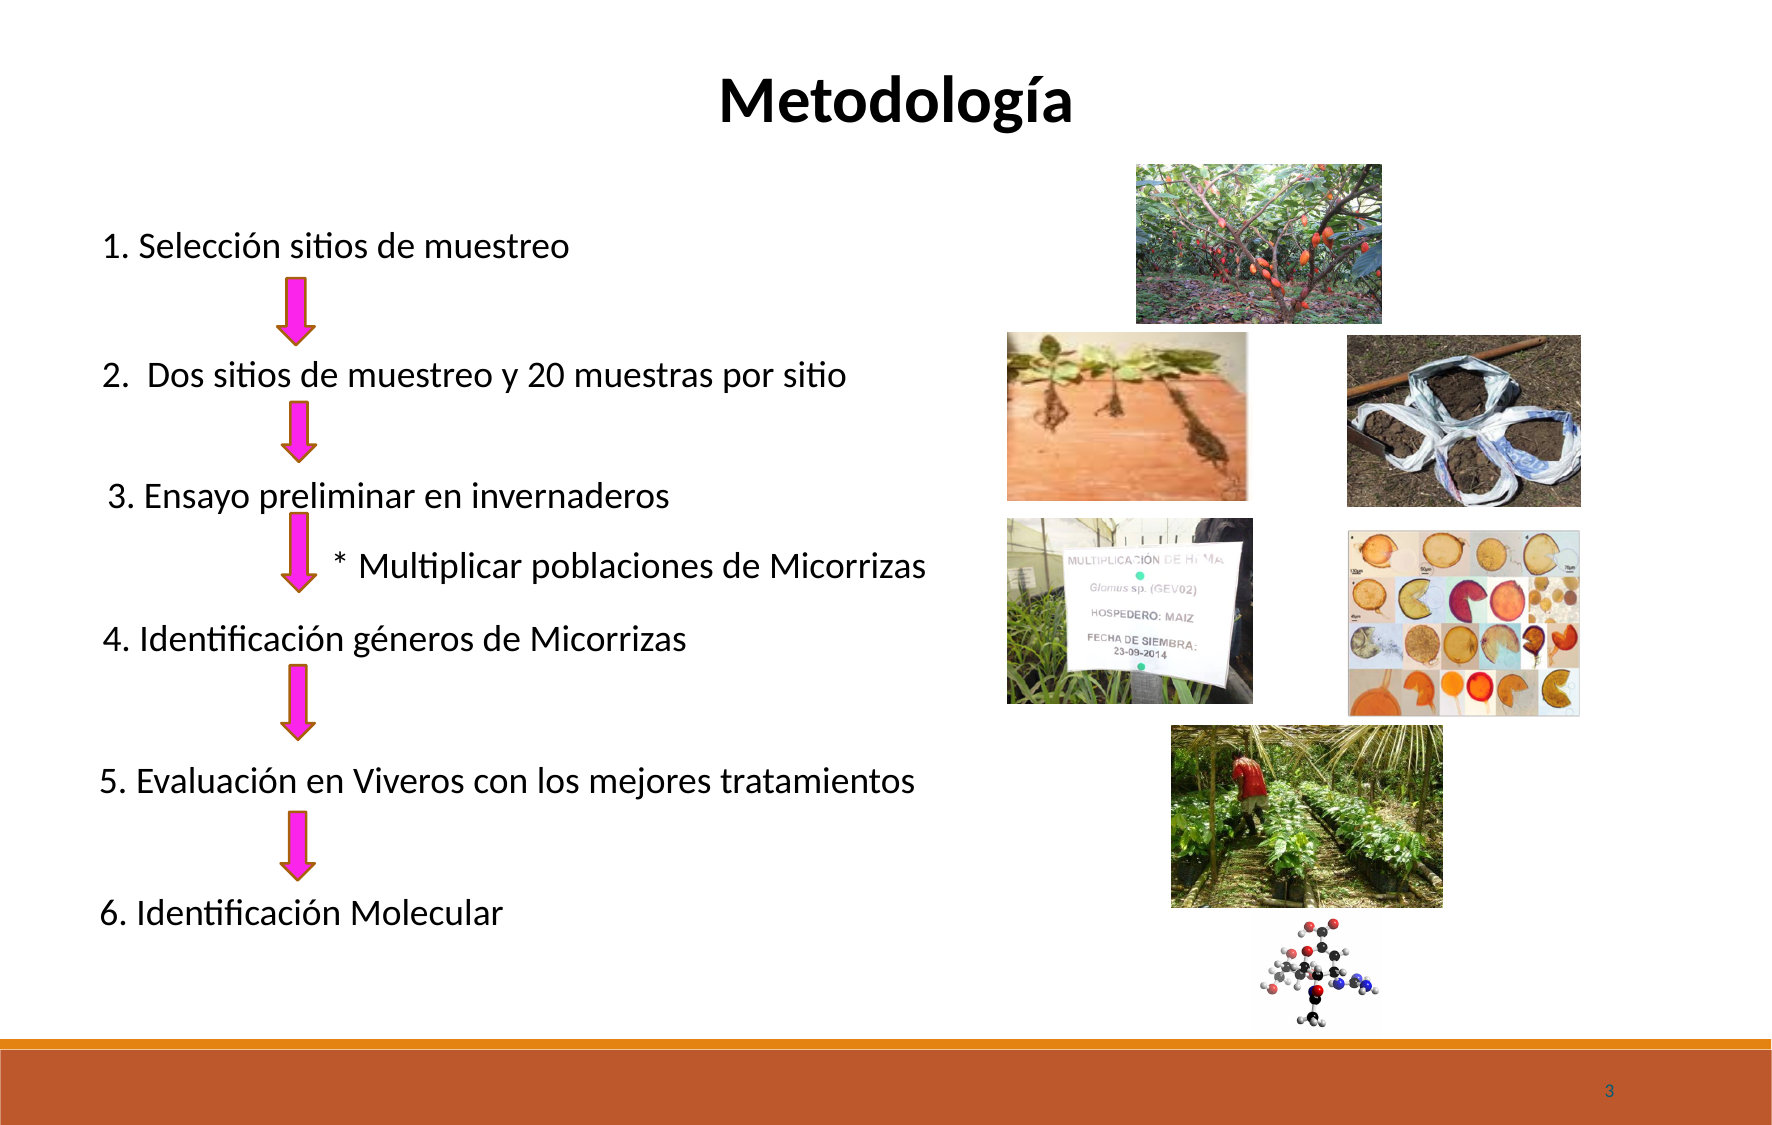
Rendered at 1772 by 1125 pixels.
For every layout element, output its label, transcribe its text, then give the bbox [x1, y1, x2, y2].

picture [1006, 518, 1253, 704]
slide_number 3 [1438, 1059, 1630, 1120]
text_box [83, 213, 1137, 942]
picture [1347, 334, 1581, 508]
picture [1135, 163, 1382, 324]
picture [1170, 724, 1443, 1039]
picture [1346, 527, 1581, 719]
text_box Metodología [704, 48, 1090, 144]
picture [1006, 331, 1253, 502]
